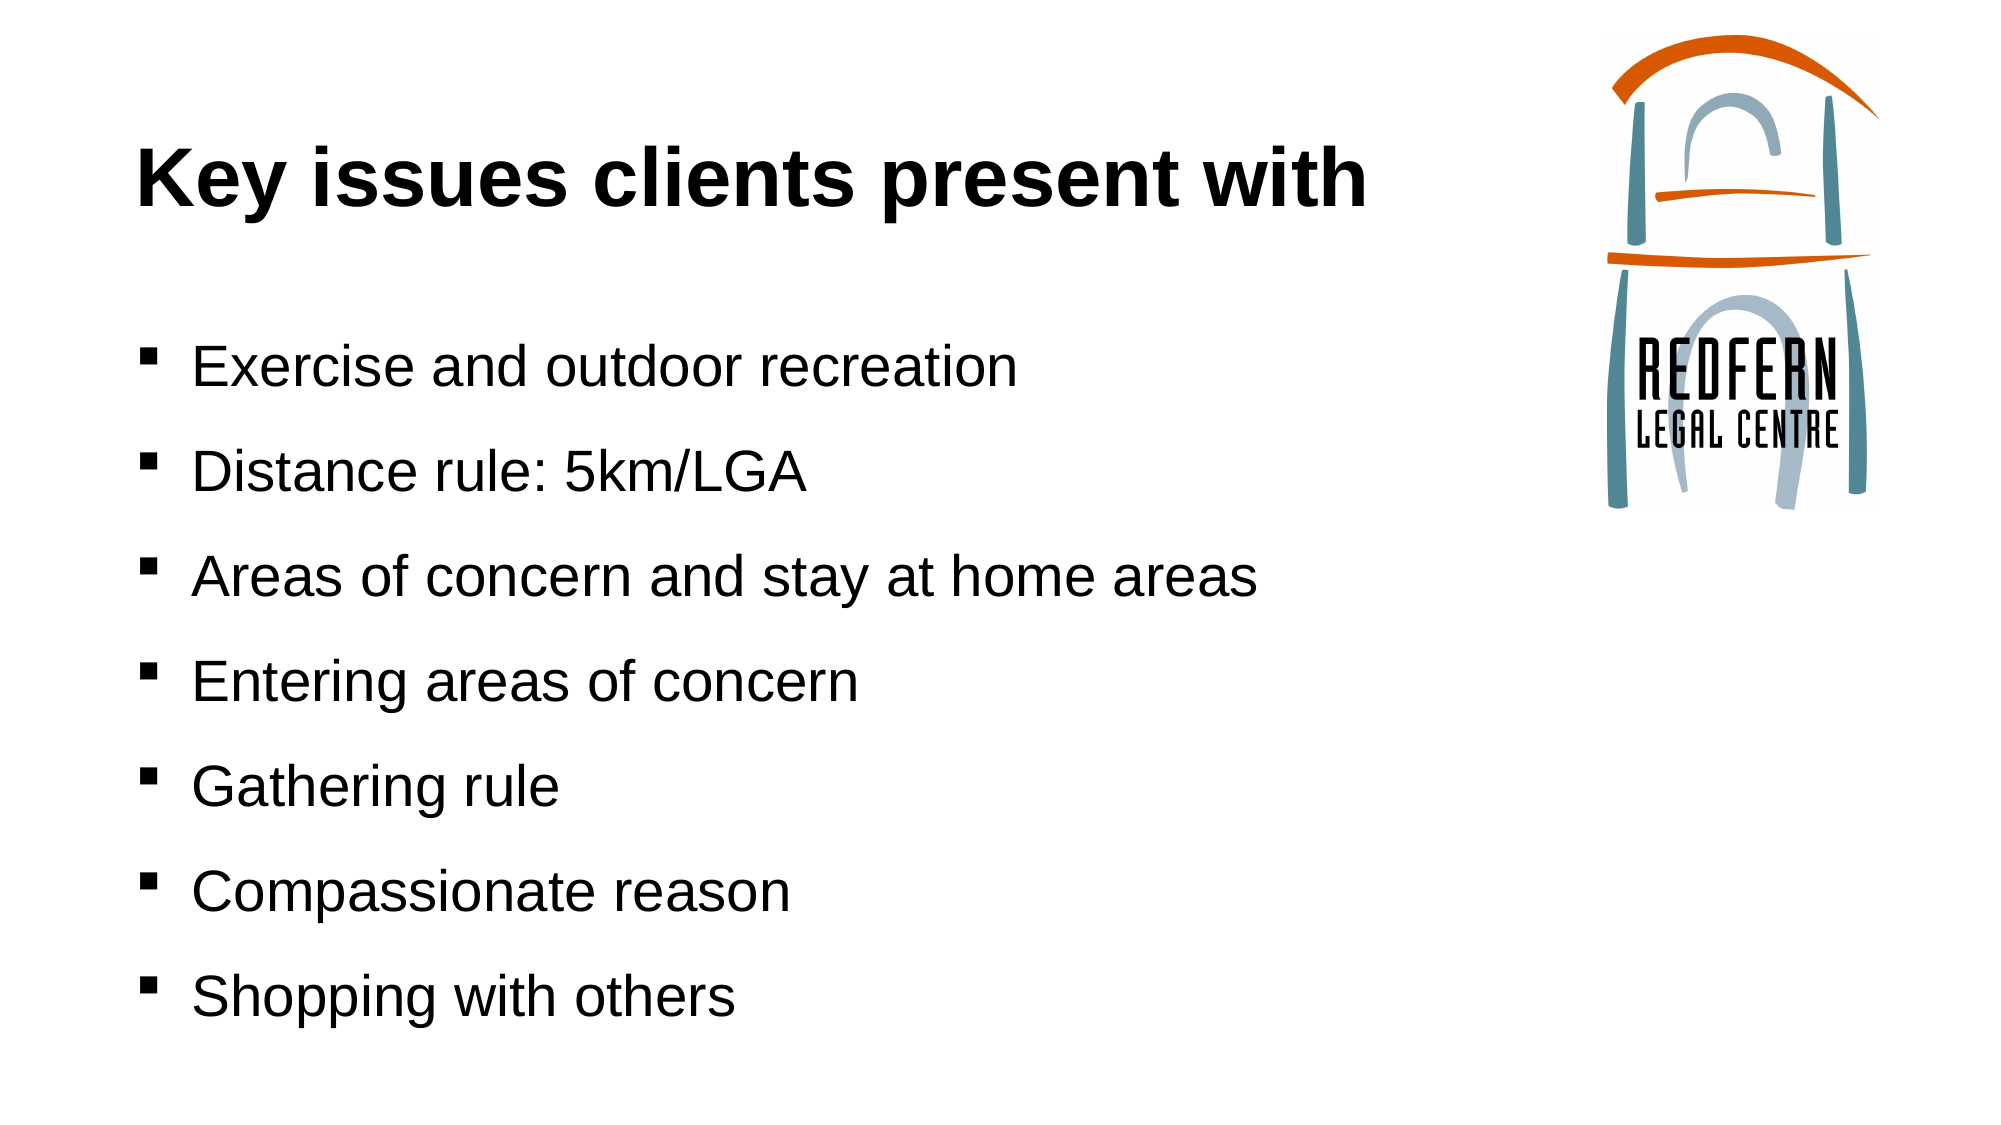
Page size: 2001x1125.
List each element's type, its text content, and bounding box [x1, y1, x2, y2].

text_box [139, 65, 1527, 222]
picture [1607, 35, 1880, 510]
text_box Key issues clients present with Exercise and outdoor recreation Distance rule: 5km/LGA Areas of concern and stay at home areas Entering areas of concern Gathering rule Compassionate reason Shopping with others [120, 109, 1508, 1036]
